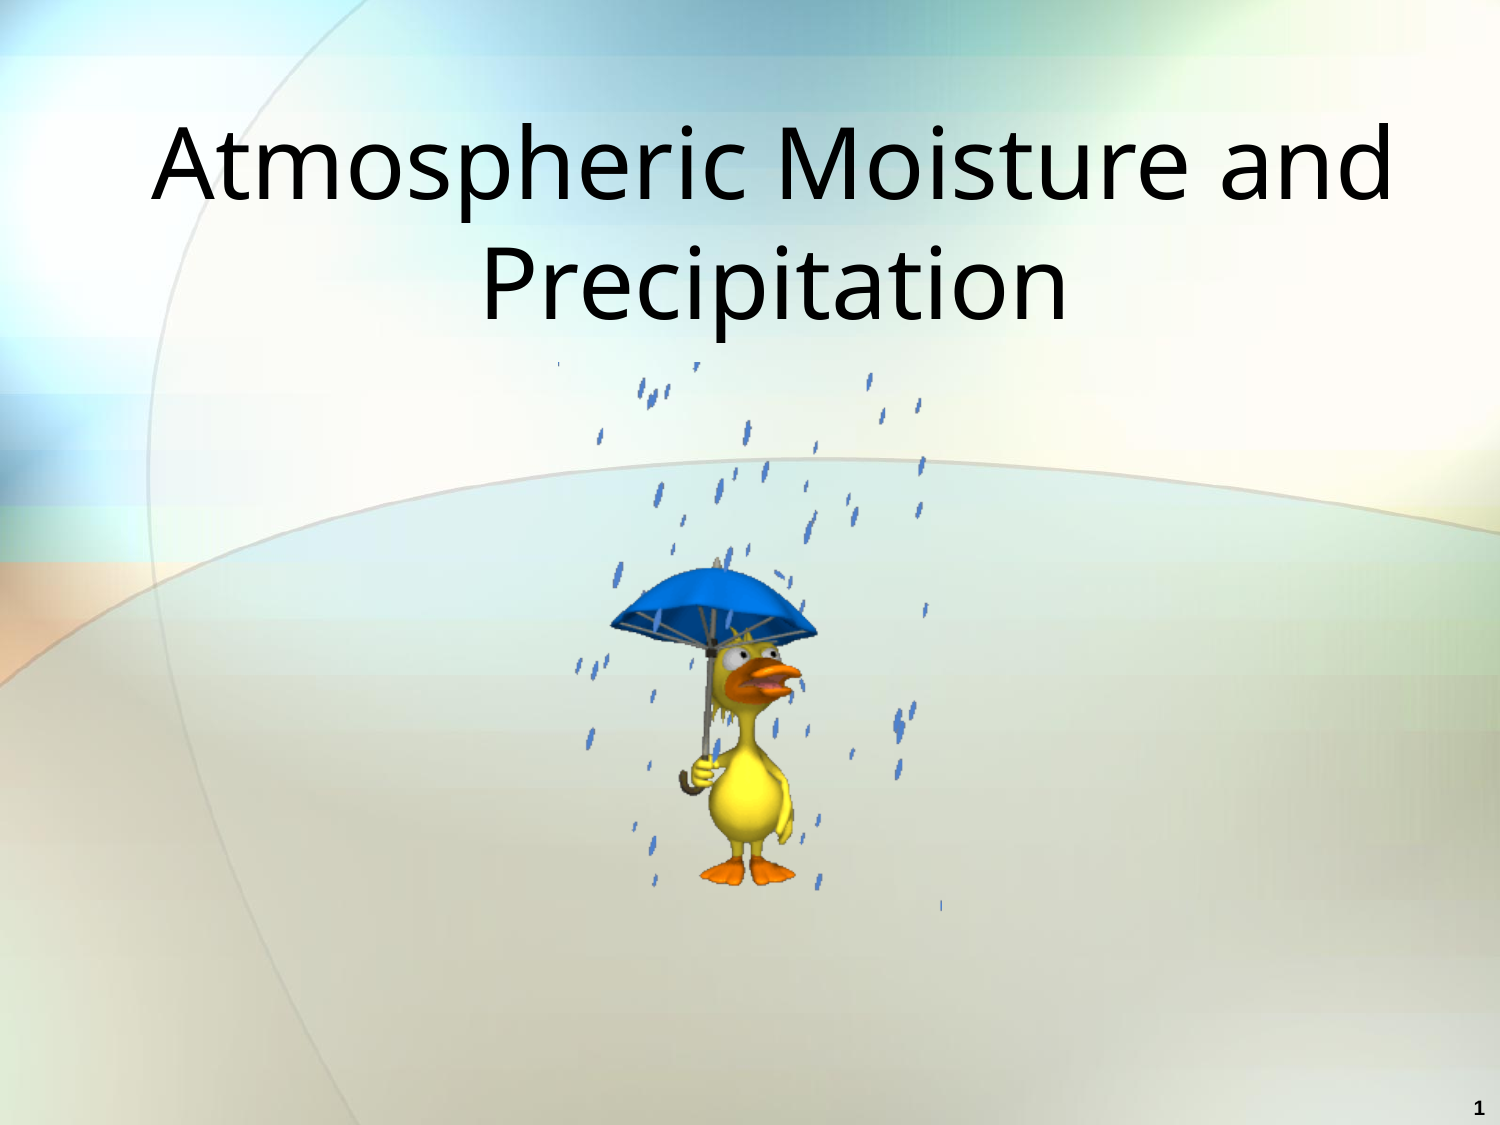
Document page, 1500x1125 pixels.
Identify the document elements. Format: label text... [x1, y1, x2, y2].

picture [0, 0, 1500, 1125]
title Atmospheric Moisture and Precipitation [24, 144, 1500, 295]
slide_number 1 [1187, 1087, 1500, 1125]
